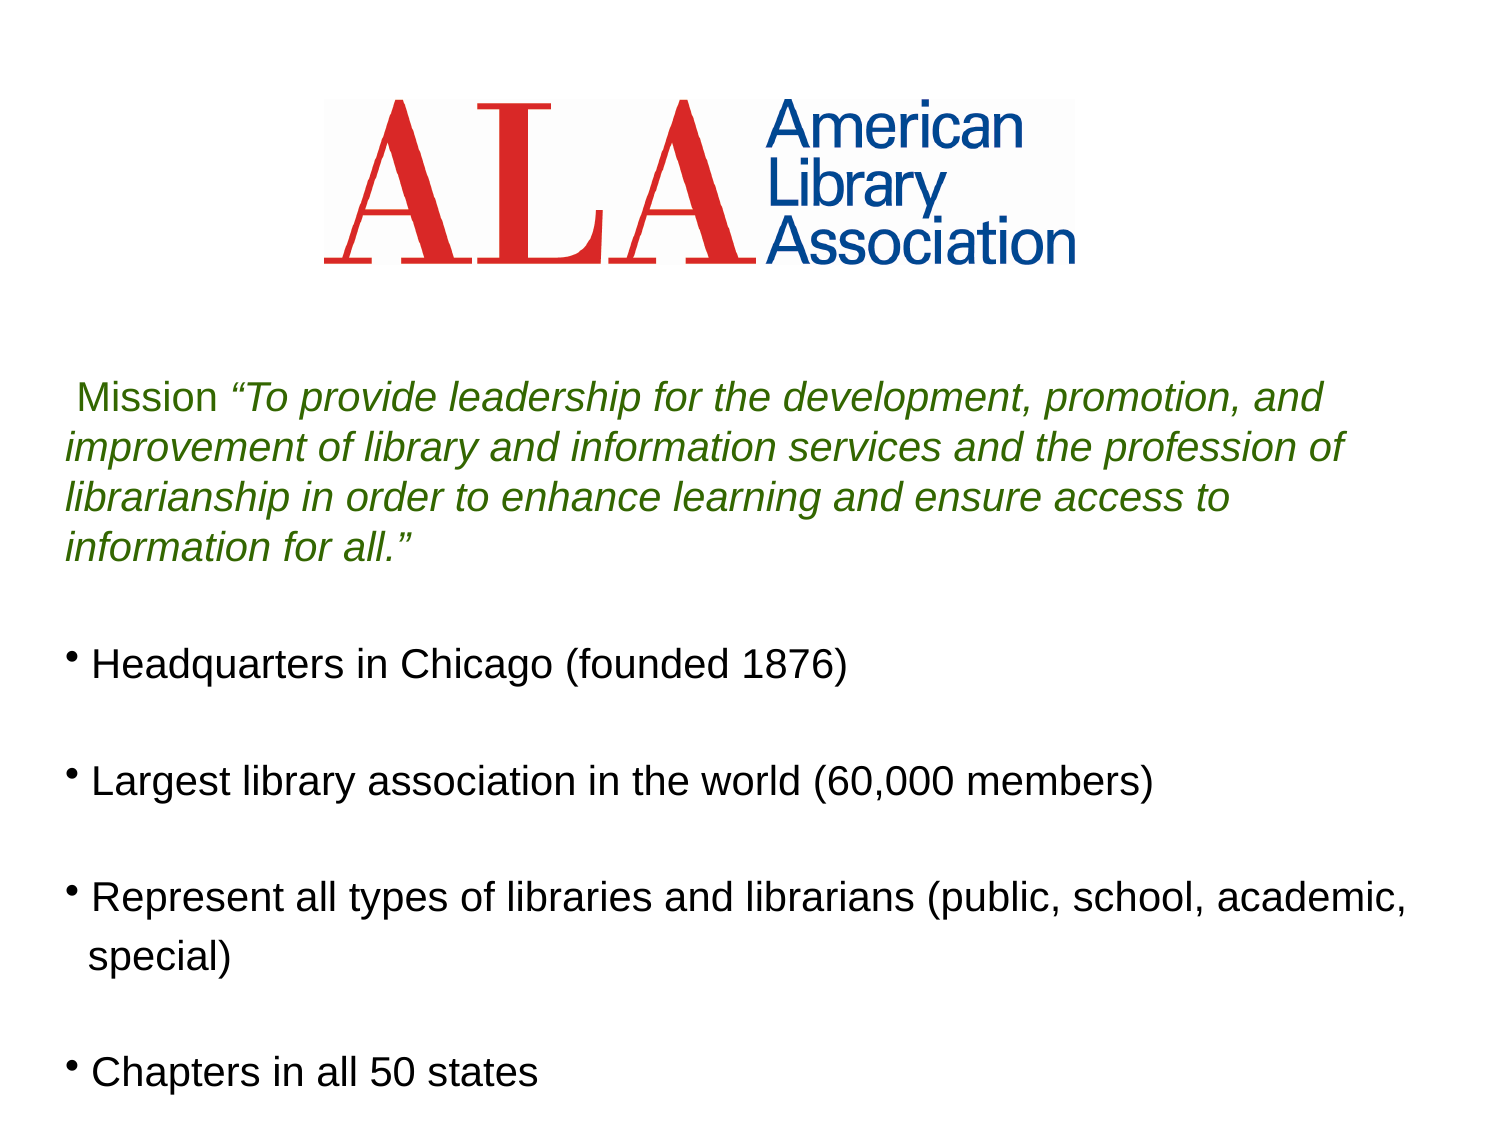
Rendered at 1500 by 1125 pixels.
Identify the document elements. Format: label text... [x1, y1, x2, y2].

subtitle Mission “To provide leadership for the development, promotion, and improvement of library and information services and the profession of librarianship in order to enhance learning and ensure access to information for all.” Headquarters in Chicago (founded 1876) Largest library association in the world (60,000 members) Represent all types of libraries and librarians (public, school, academic, special) Chapters in all 50 states [49, 362, 1463, 601]
picture [324, 99, 1076, 266]
